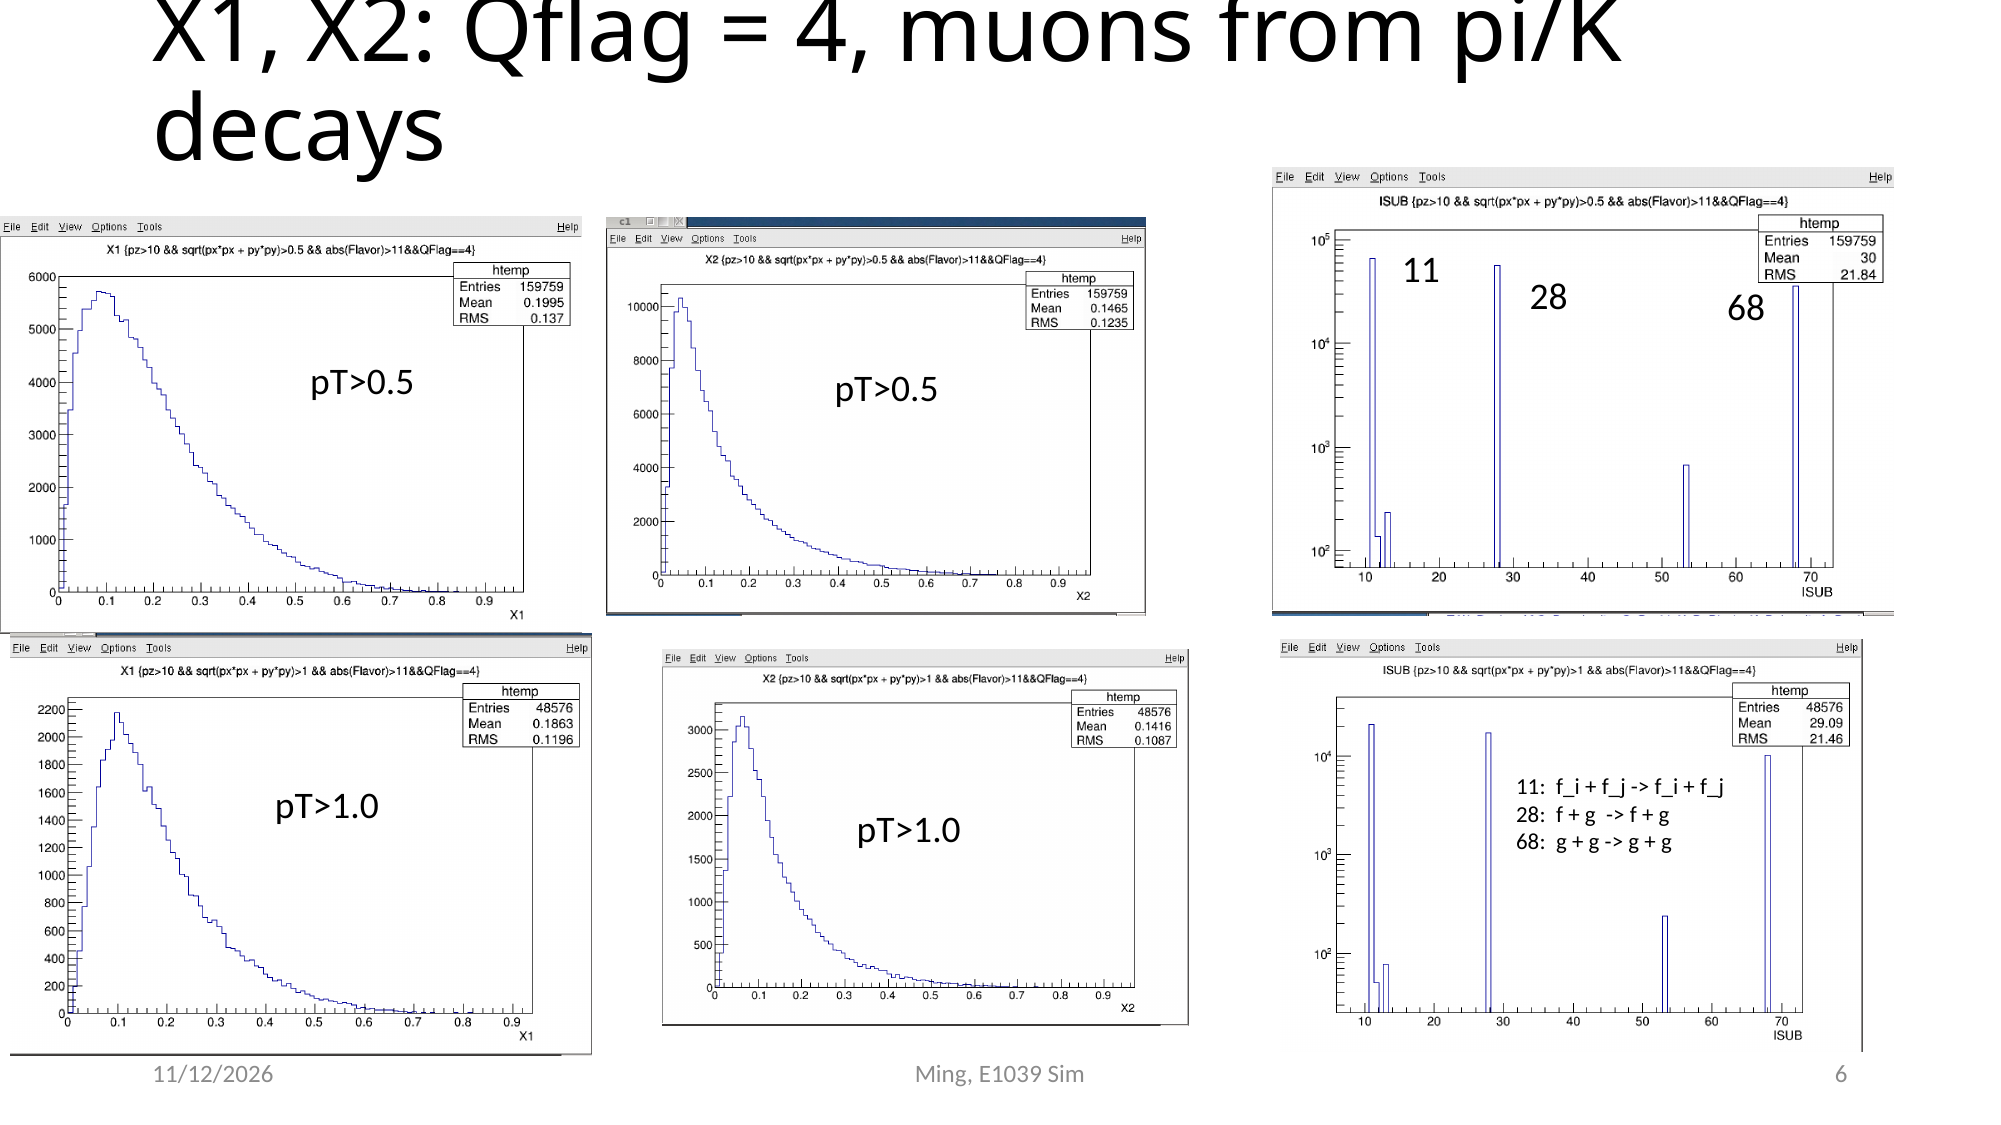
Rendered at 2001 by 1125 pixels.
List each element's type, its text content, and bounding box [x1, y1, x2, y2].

picture [1280, 639, 1863, 1052]
picture [606, 217, 1146, 616]
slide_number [137, 1056, 588, 1103]
picture [0, 216, 592, 1056]
picture [1272, 167, 1894, 616]
footer Ming, E1039 Sim [662, 1042, 1338, 1103]
slide_number 6 [1412, 1052, 1863, 1103]
picture [662, 649, 1189, 1026]
title X1, X2: Qflag = 4, muons from pi/K decays [137, 0, 1863, 163]
